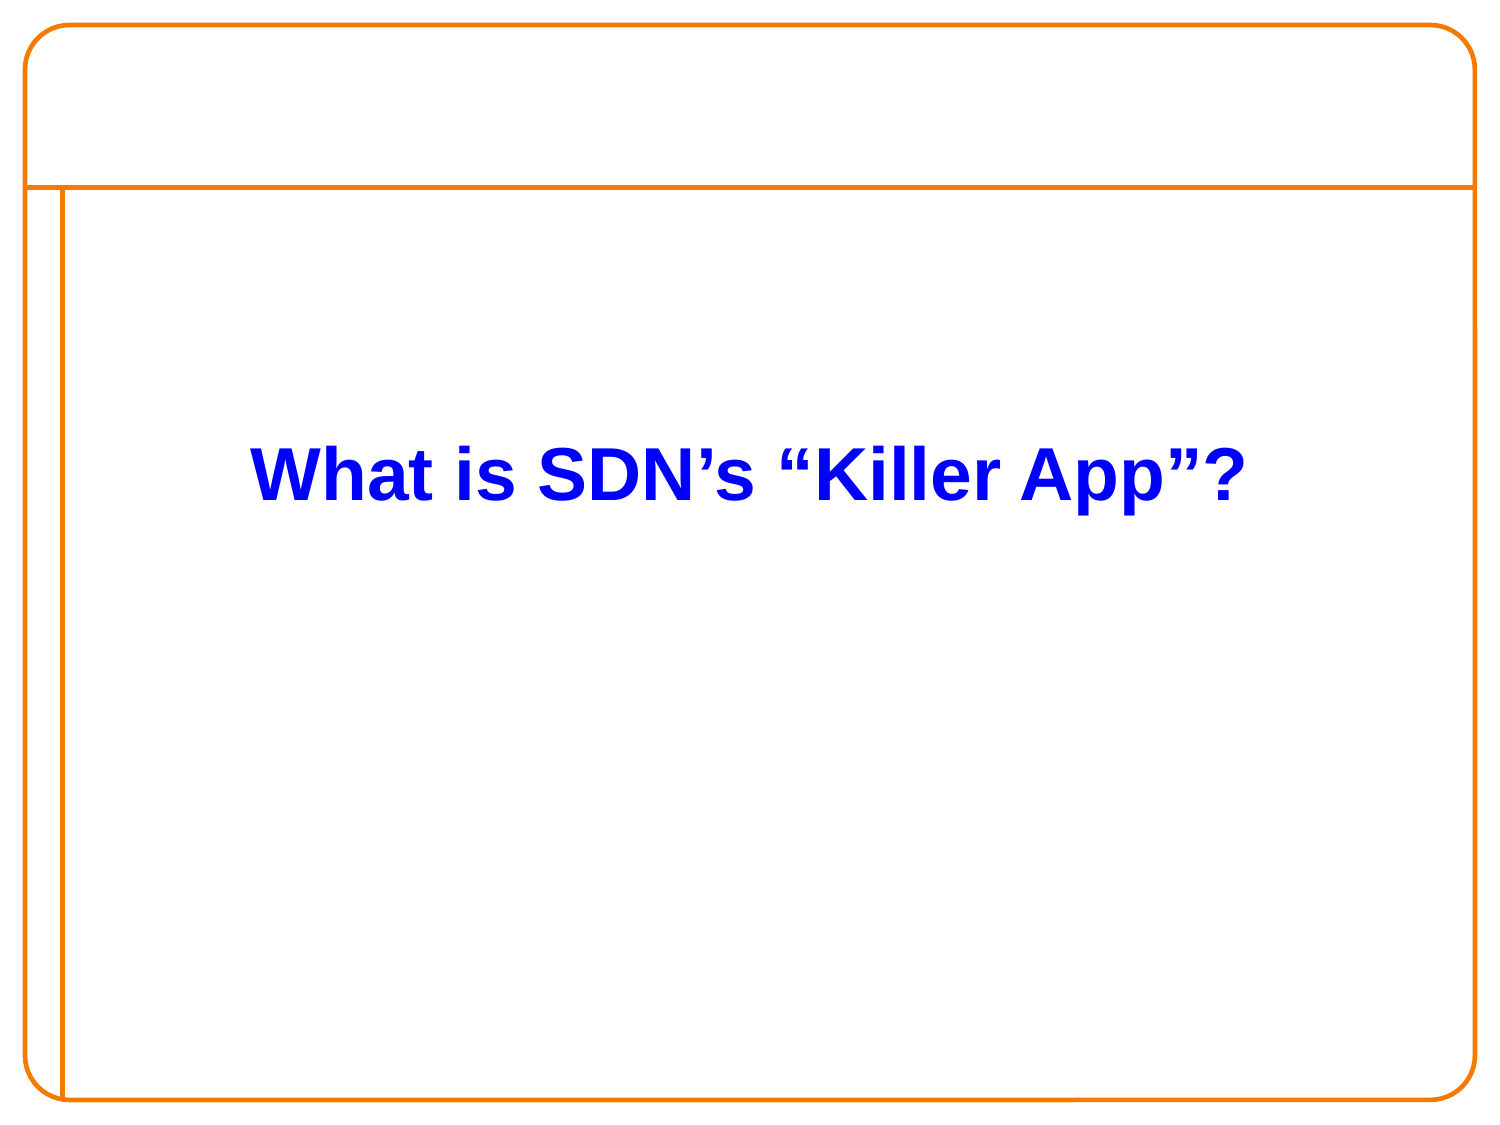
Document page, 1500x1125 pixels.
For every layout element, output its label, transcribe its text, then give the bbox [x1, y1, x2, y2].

title What is SDN’s “Killer App”? [112, 349, 1388, 591]
